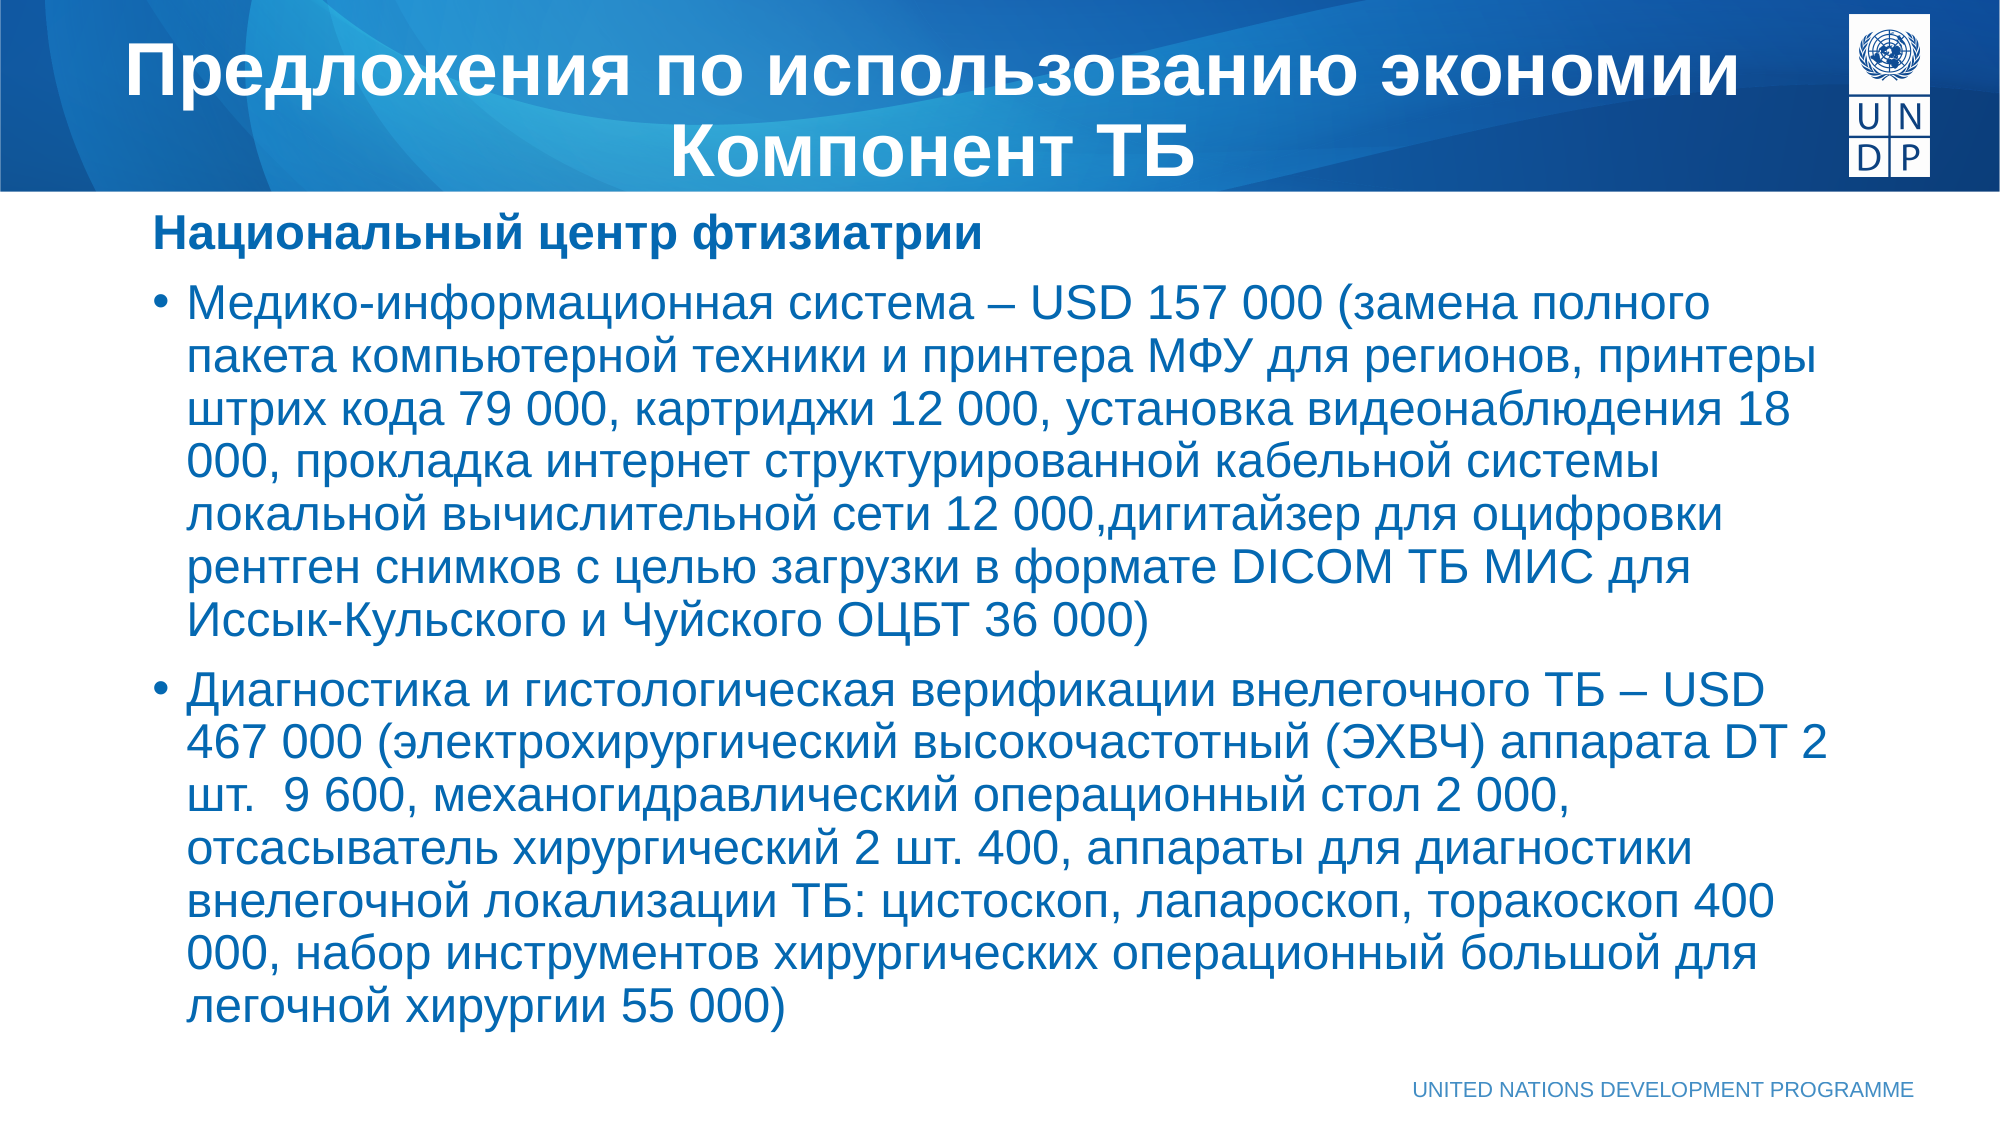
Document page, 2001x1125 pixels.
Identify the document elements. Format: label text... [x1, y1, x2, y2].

picture [0, 0, 2000, 192]
title Предложения по использованию экономии Компонент ТБ [70, 66, 1796, 200]
list Национальный центр фтизиатрии Медико-информационная система – USD 157 000 (замена полного пакета компьютерной техники и принтера МФУ для регионов, принтеры штрих кода 79 000, картриджи 12 000, установка видеонаблюдения 18 000, прокладка интернет структурированной кабельной системы локальной вычислительной сети 12 000,дигитайзер для оцифровки рентген снимков с целью загрузки в формате DICOM ТБ МИС для Иссык-Кульского и Чуйского ОЦБТ 36 000) Диагностика и гистологическая верификации внелегочного ТБ – USD 467 000 (электрохирургический высокочастотный (ЭХВЧ) аппарата DT 2 шт. 9 600, механогидравлический операционный стол 2 000, отсасыватель хирургический 2 шт. 400, аппараты для диагностики внелегочной локализации ТБ: цистоскоп, лапароскоп, торакоскоп 400 000, набор инструментов хирургических операционный большой для легочной хирургии 55 000) [137, 199, 1863, 1059]
